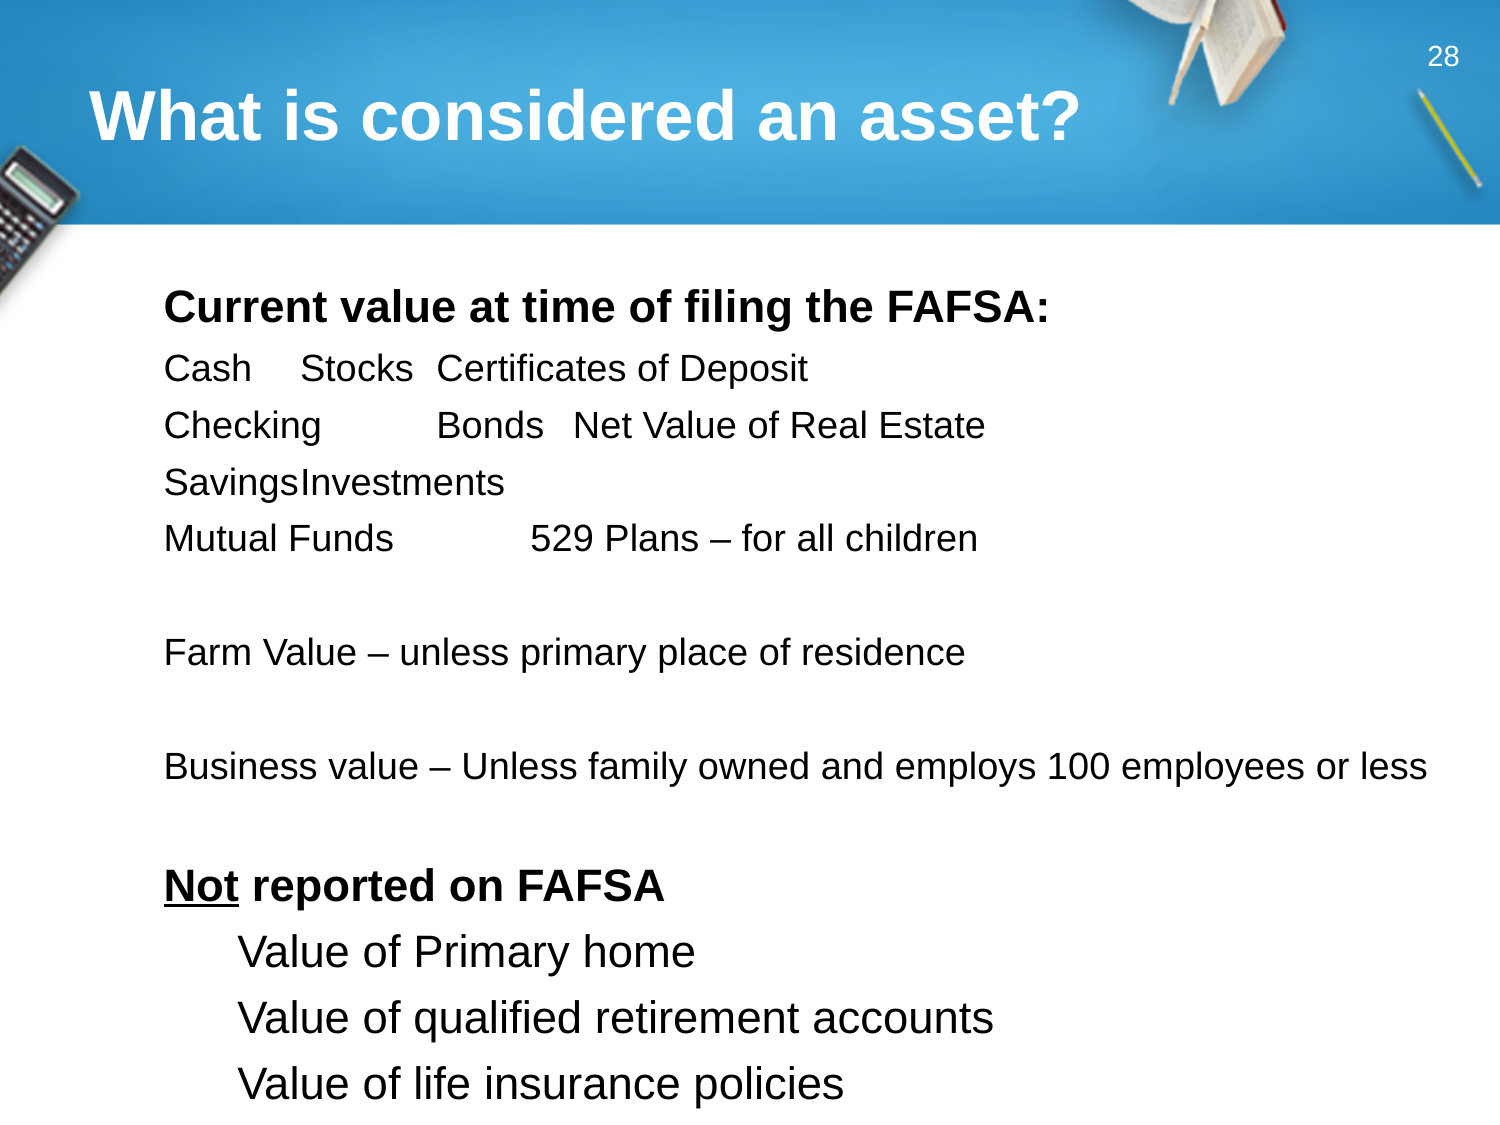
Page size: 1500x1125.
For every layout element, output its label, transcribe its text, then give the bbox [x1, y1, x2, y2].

picture [0, 0, 1500, 1125]
list Current value at time of filing the FAFSA: Cash Stocks Certificates of Deposit Checking Bonds Net Value of Real Estate Savings Investments Mutual Funds 529 Plans – for all children Farm Value – unless primary place of residence Business value – Unless family owned and employs 100 employees or less Not reported on FAFSA Value of Primary home Value of qualified retirement accounts Value of life insurance policies [75, 270, 1475, 1125]
title What is considered an asset? [75, 26, 1388, 198]
slide_number 28 [1387, 24, 1475, 85]
